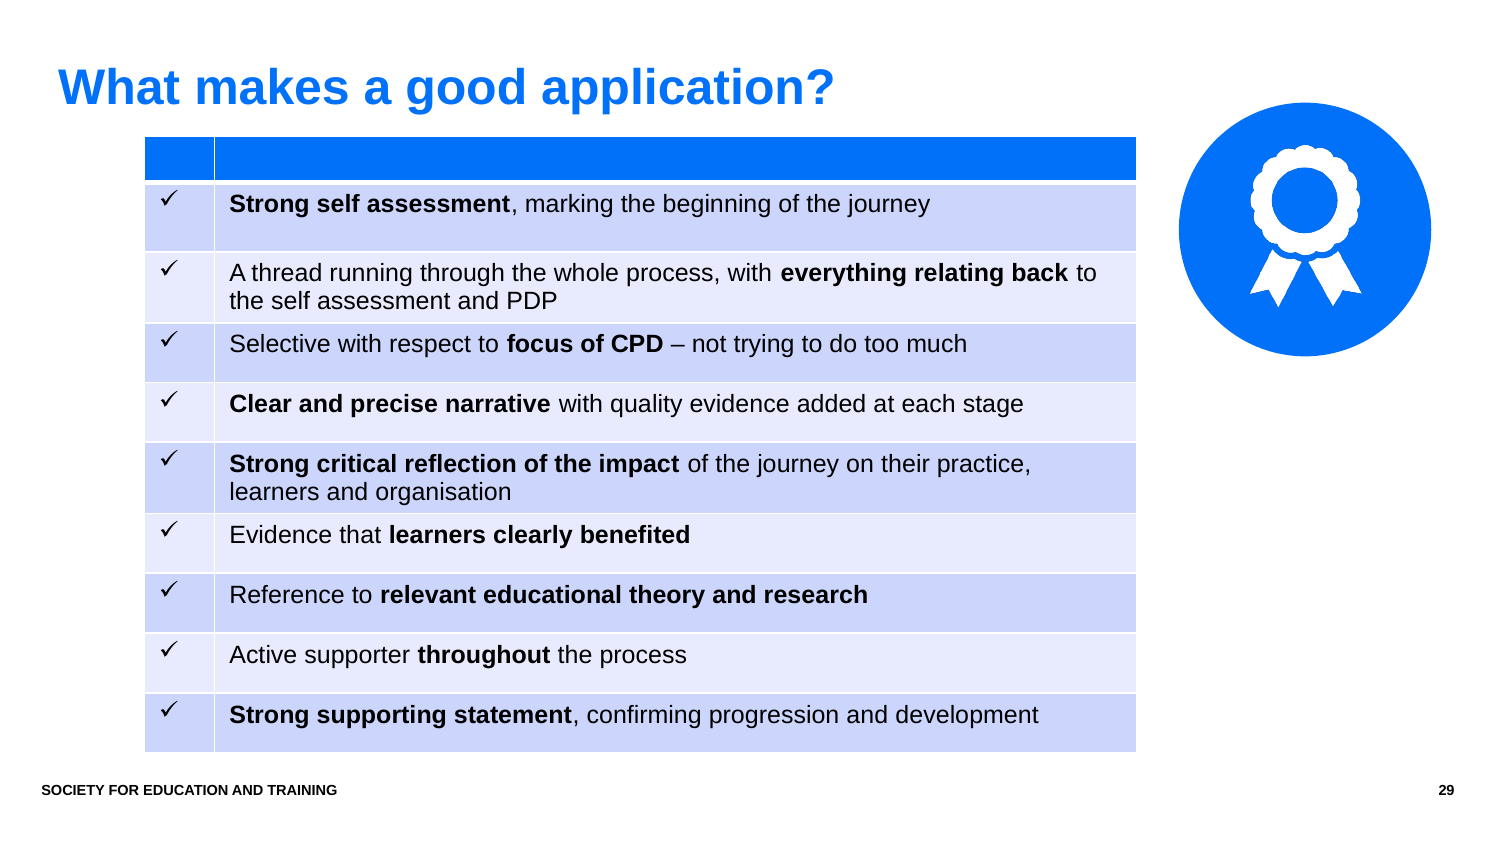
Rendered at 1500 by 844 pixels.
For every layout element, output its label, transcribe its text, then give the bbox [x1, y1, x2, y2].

table_header [215, 137, 1136, 180]
table_cell [145, 324, 214, 382]
table_cell Clear and precise narrative with quality evidence added at each stage [215, 383, 1136, 441]
table_cell Strong self assessment, marking the beginning of the journey [215, 185, 1136, 251]
table_cell [145, 514, 214, 572]
table_cell Reference to relevant educational theory and research [215, 574, 1136, 632]
table_cell [145, 574, 214, 632]
text_box [1177, 140, 1433, 358]
picture [1214, 135, 1396, 317]
table_cell Strong critical reflection of the impact of the journey on their practice, learners and organisation [215, 443, 1136, 513]
table_cell [145, 694, 214, 752]
table_cell A thread running through the whole process, with everything relating back to the self assessment and PDP [215, 253, 1136, 322]
table_cell [145, 383, 214, 441]
table_cell Selective with respect to focus of CPD – not trying to do too much [215, 324, 1136, 382]
table_cell Strong supporting statement, confirming progression and development [215, 694, 1136, 752]
title What makes a good application? [58, 54, 1455, 201]
table_cell [145, 634, 214, 692]
table_header [145, 137, 214, 180]
footer SOCIETY FOR EDUCATION AND TRAINING [41, 780, 1305, 826]
text_box [1219, 101, 1391, 135]
table_cell [145, 253, 214, 322]
table_cell [145, 185, 214, 251]
table_cell Evidence that learners clearly benefited [215, 514, 1136, 572]
table_cell Active supporter throughout the process [215, 634, 1136, 692]
slide_number 29 [1305, 780, 1455, 826]
table_cell [145, 443, 214, 513]
